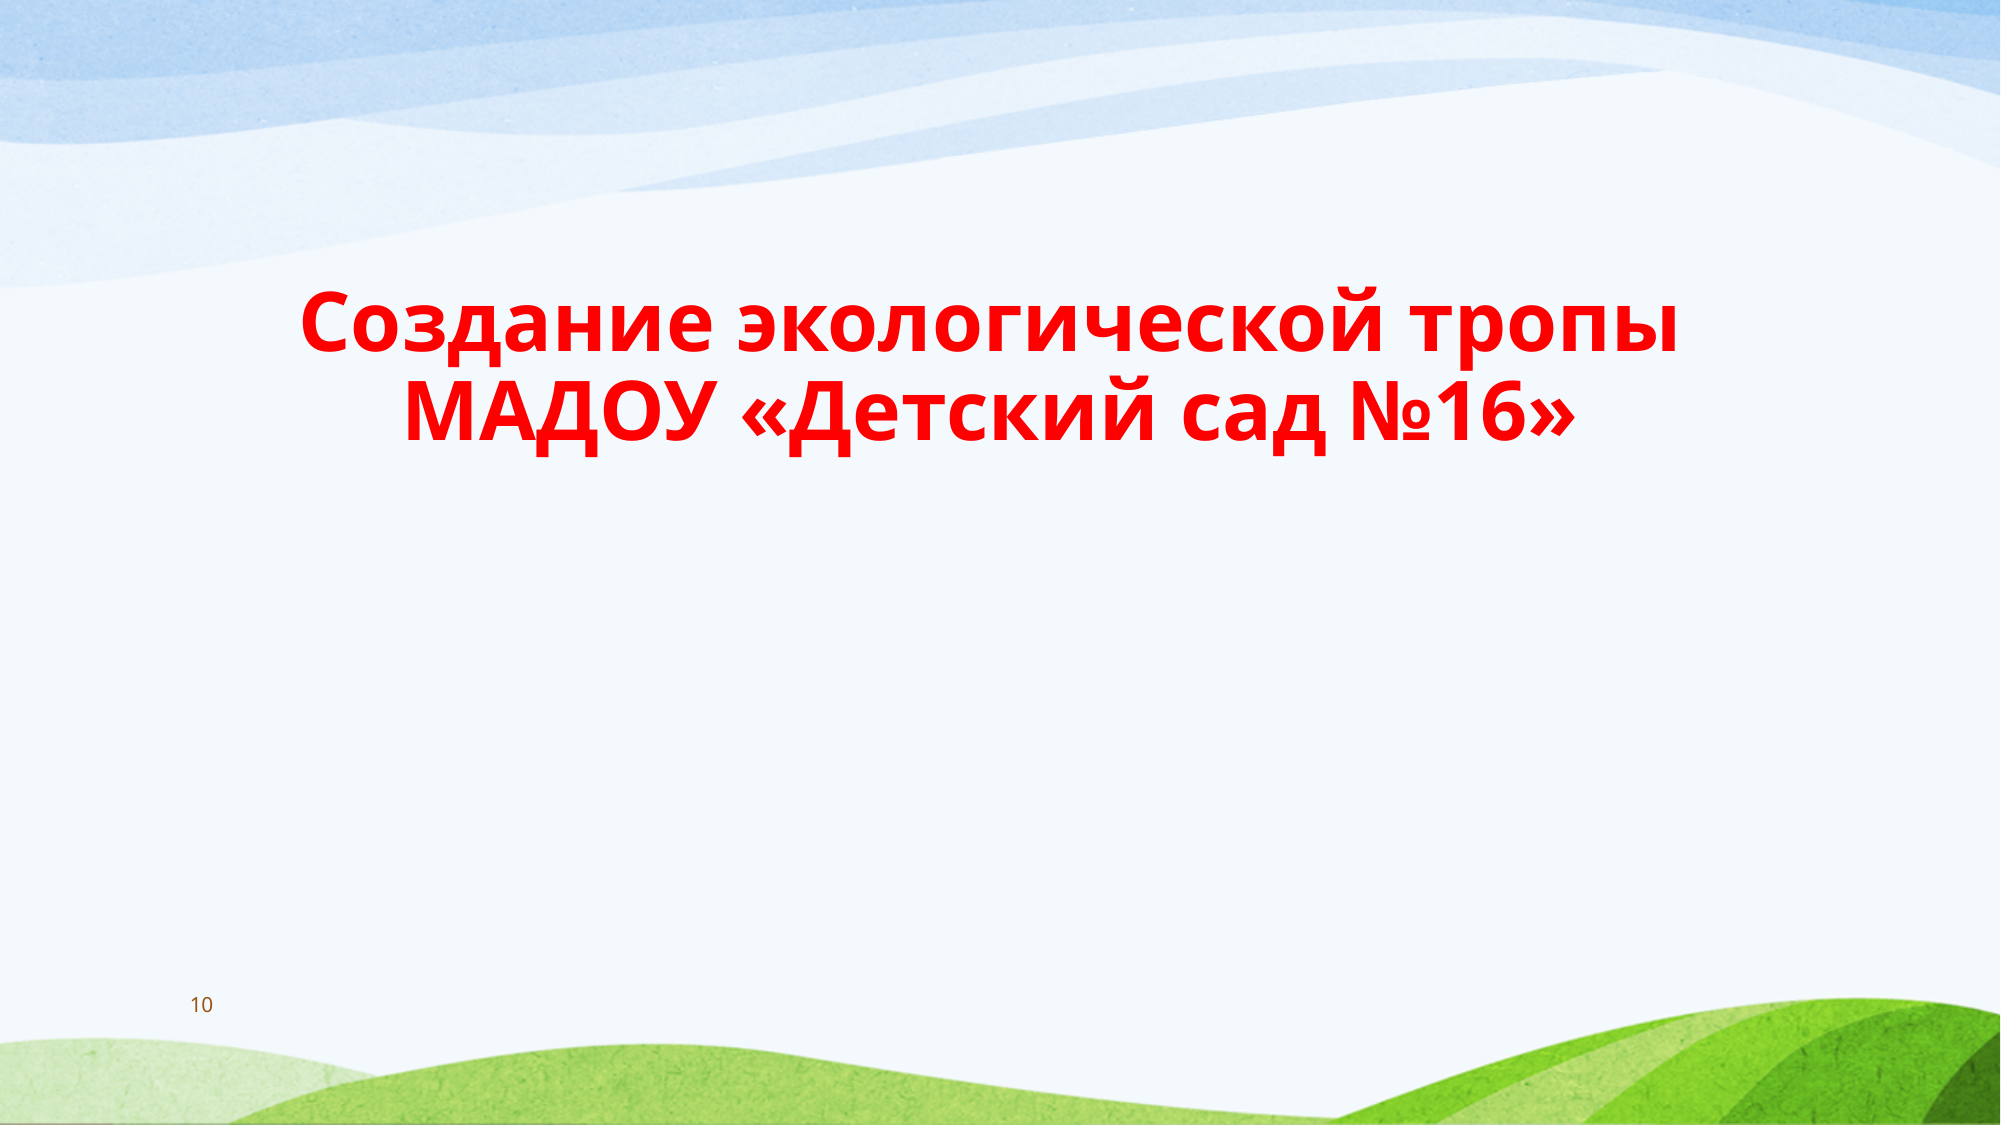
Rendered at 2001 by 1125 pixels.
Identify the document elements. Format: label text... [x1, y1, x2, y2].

title Создание экологической тропы МАДОУ «Детский сад №16» [165, 270, 1816, 545]
slide_number 10 [174, 987, 300, 1025]
picture [0, 0, 2001, 1125]
